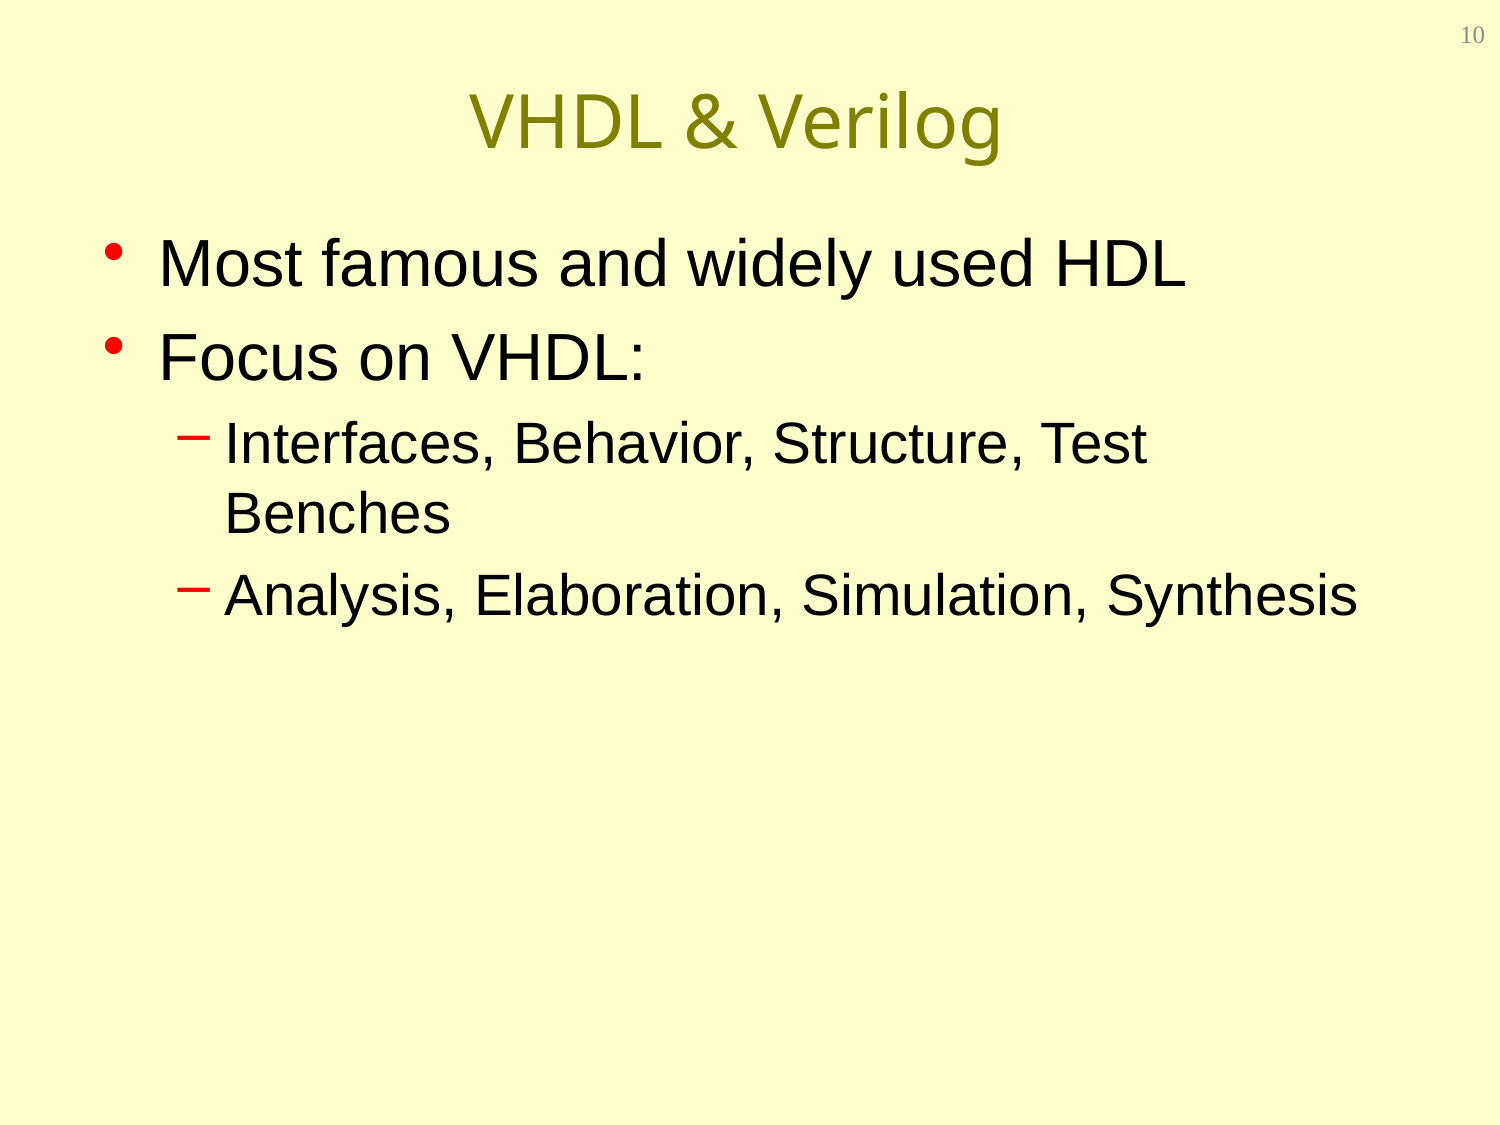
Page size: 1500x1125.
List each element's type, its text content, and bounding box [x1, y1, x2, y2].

slide_number 10 [1149, 3, 1500, 64]
title VHDL & Verilog [87, 24, 1388, 212]
list Most famous and widely used HDL Focus on VHDL: Interfaces, Behavior, Structure, Test Benches Analysis, Elaboration, Simulation, Synthesis [87, 212, 1388, 1076]
